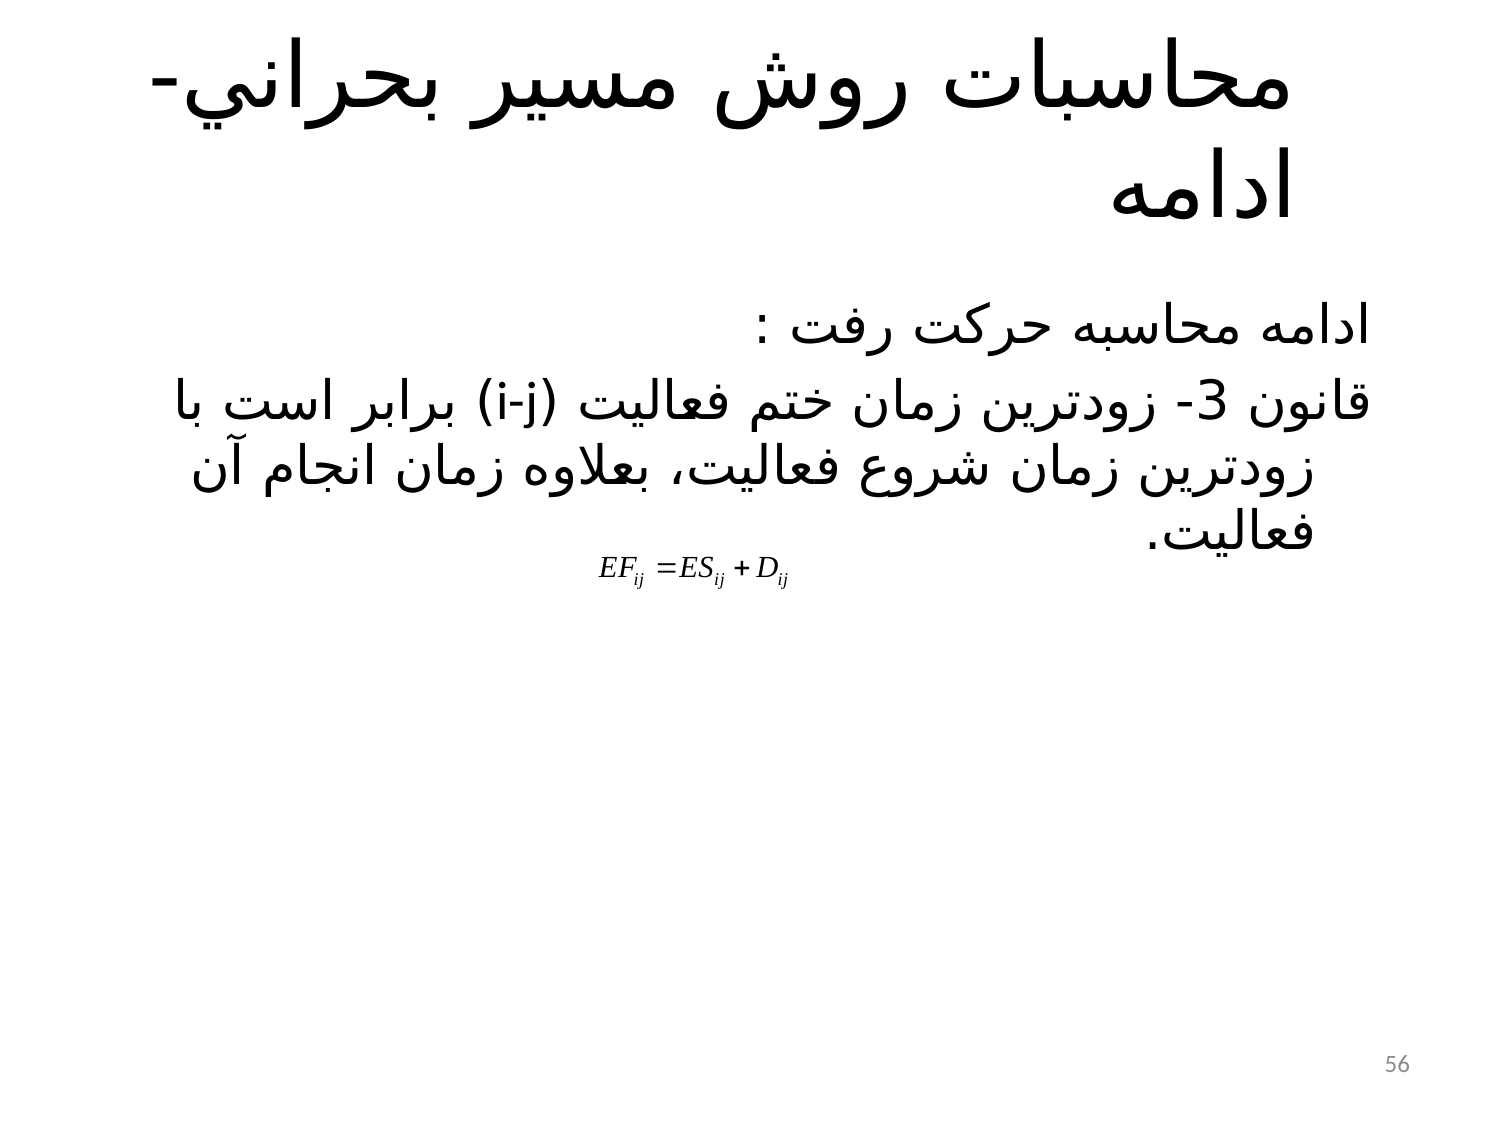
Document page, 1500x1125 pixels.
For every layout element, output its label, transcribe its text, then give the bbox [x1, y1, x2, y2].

slide_number 56 [1074, 1025, 1425, 1100]
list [1045, 365, 1142, 548]
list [592, 546, 795, 596]
list ادامه محاسبه حرکت رفت : قانون 3- زودترين زمان ختم فعاليت (i-j) برابر است با زودترين زمان شروع فعاليت، بعلاوه زمان انجام آن فعاليت. [75, 282, 1388, 1006]
title محاسبات روش مسير بحراني-ادامه [75, 20, 1313, 233]
